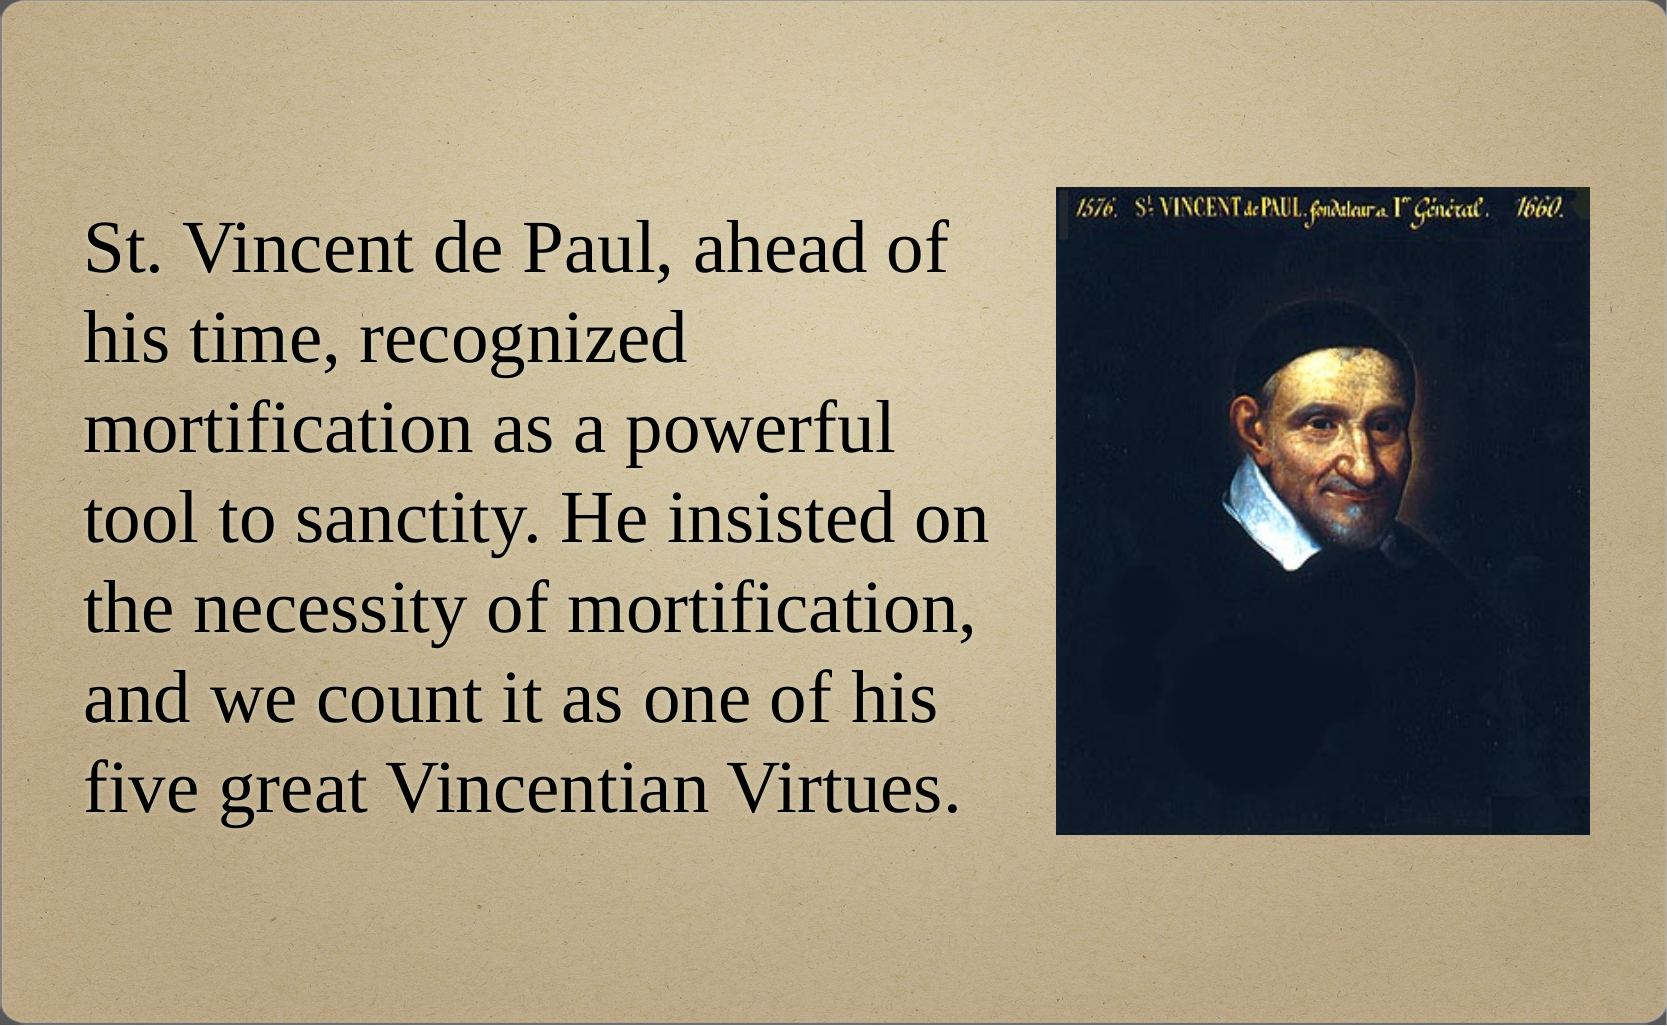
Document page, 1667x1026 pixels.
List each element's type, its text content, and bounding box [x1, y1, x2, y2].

picture [0, 0, 1667, 1025]
title St. Vincent de Paul, ahead of his time, recognized mortification as a powerful tool to sanctity. He insisted on the necessity of mortification, and we count it as one of his five great Vincentian Virtues. [76, 116, 1001, 909]
